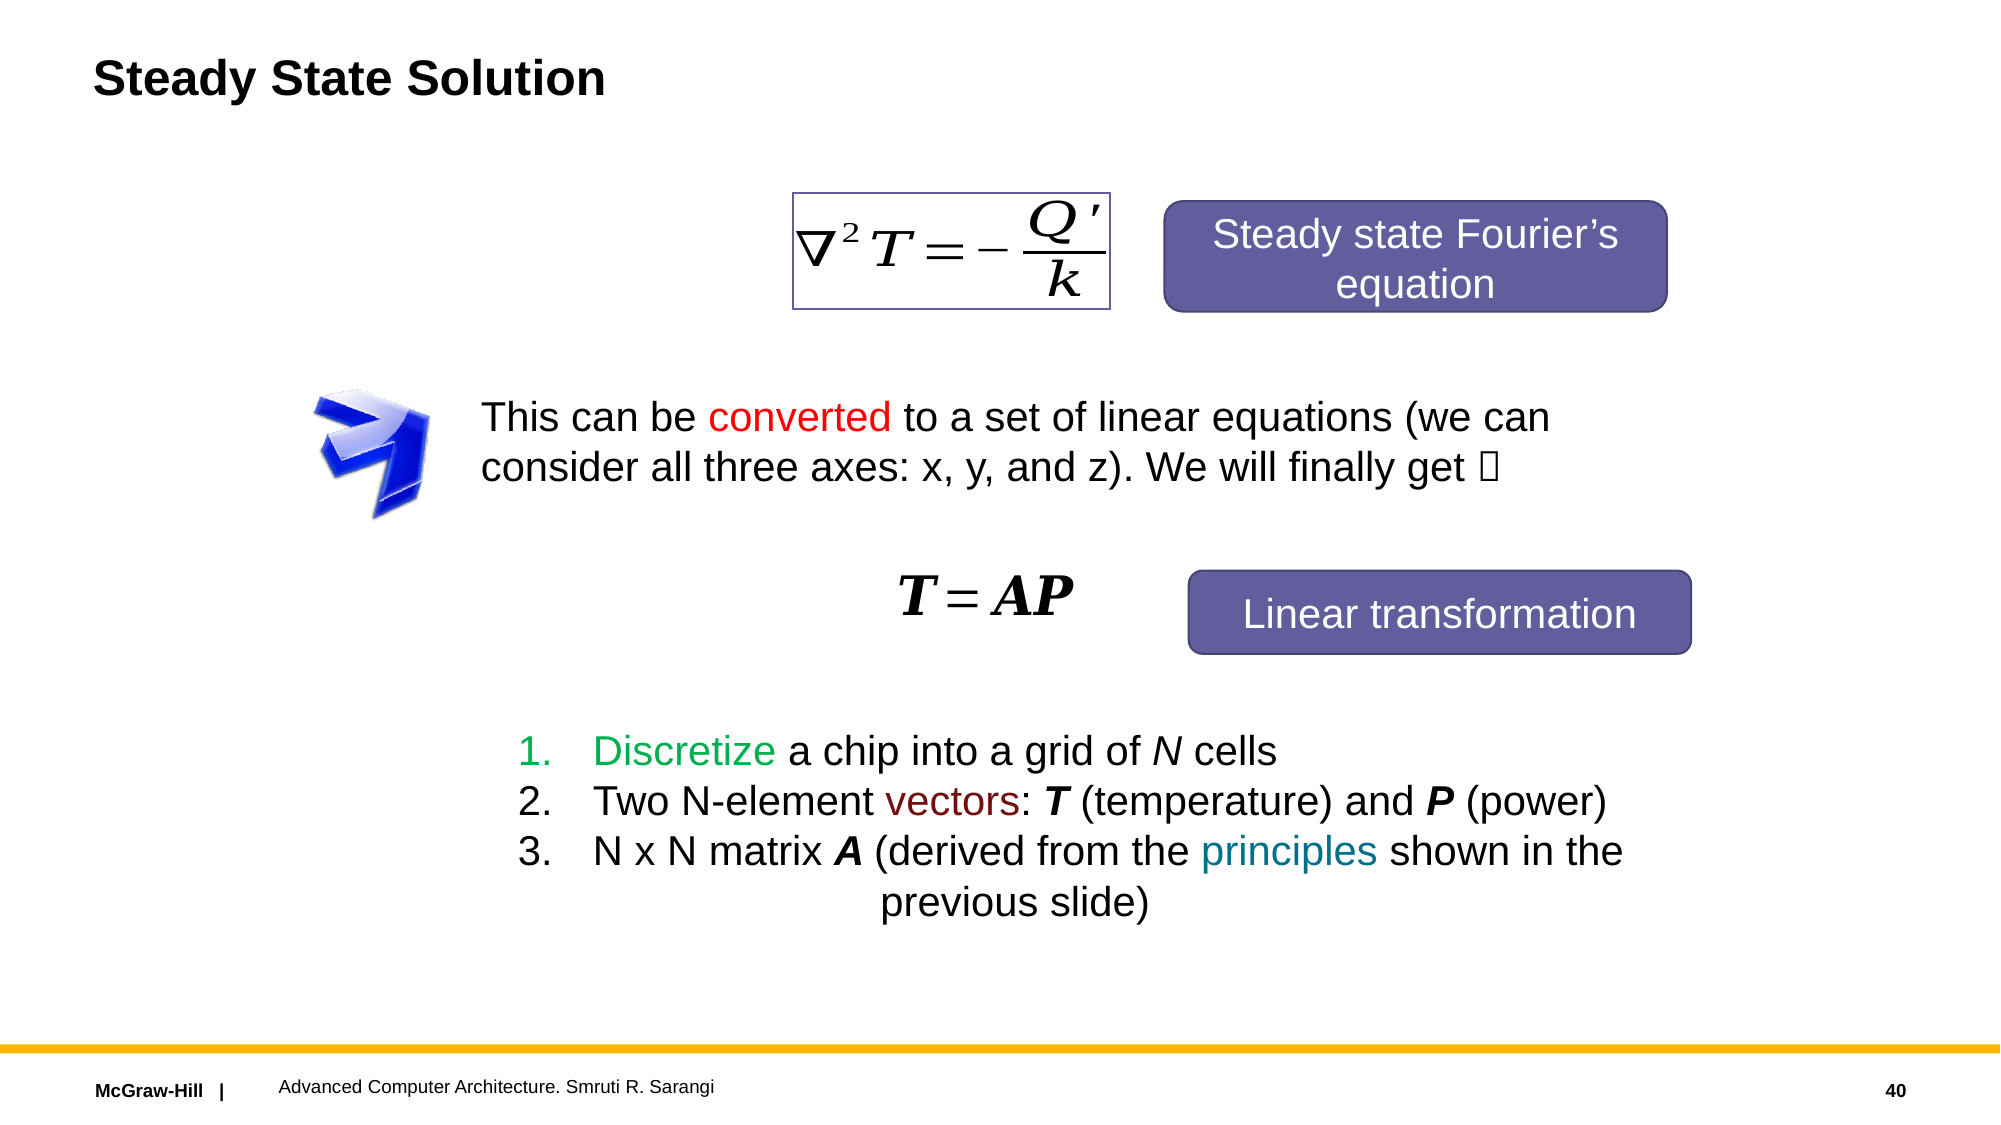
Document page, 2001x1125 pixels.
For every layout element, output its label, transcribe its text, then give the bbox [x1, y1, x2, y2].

text_box Linear transformation [1187, 569, 1693, 655]
text_box Steady state Fourier’s equation [1163, 200, 1668, 313]
slide_number 40 [1711, 1071, 1922, 1109]
title Steady State Solution [78, 45, 1578, 180]
text_box Discretize a chip into a grid of N cells Two N-element vectors: T (temperature) and P (power) N x N matrix A (derived from the principles shown in the previous slide) [503, 716, 1651, 932]
footer Advanced Computer Architecture. Smruti R. Sarangi [263, 1067, 1464, 1105]
picture [267, 335, 466, 536]
list This can be converted to a set of linear equations (we can consider all three axes: x, y, and z). We will finally get  [465, 381, 1705, 517]
